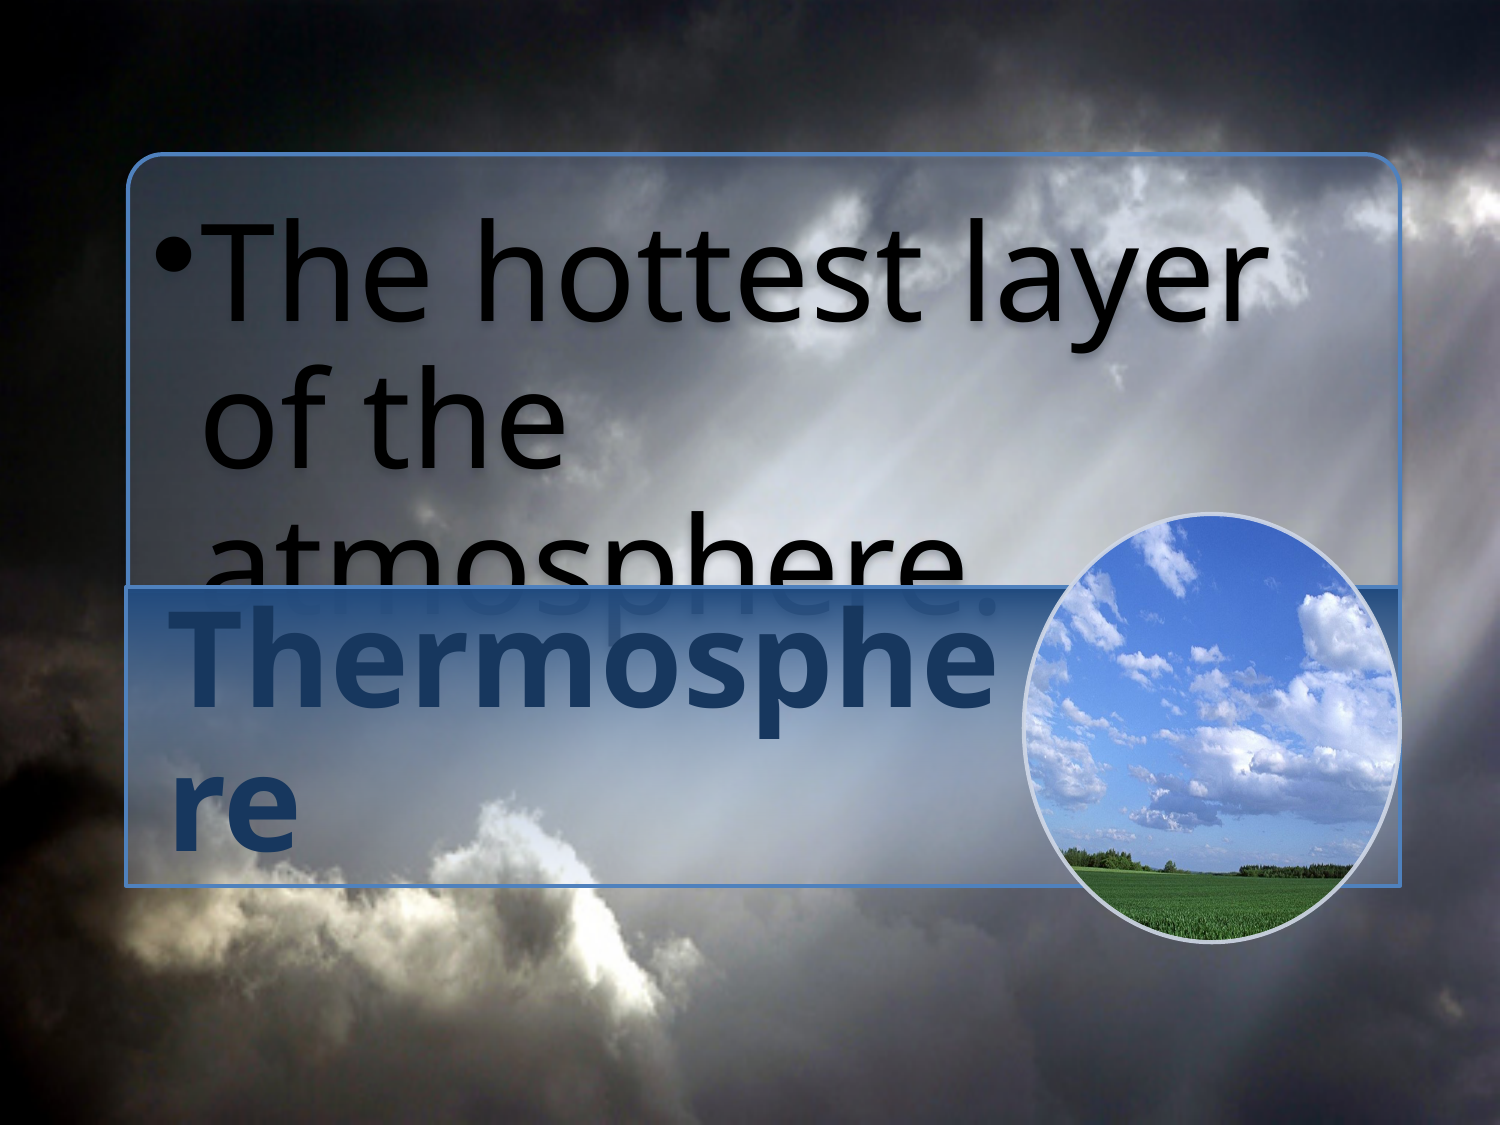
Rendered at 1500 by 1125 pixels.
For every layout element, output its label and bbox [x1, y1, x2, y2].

text_box [124, 99, 1401, 1125]
picture [0, 0, 1500, 1125]
